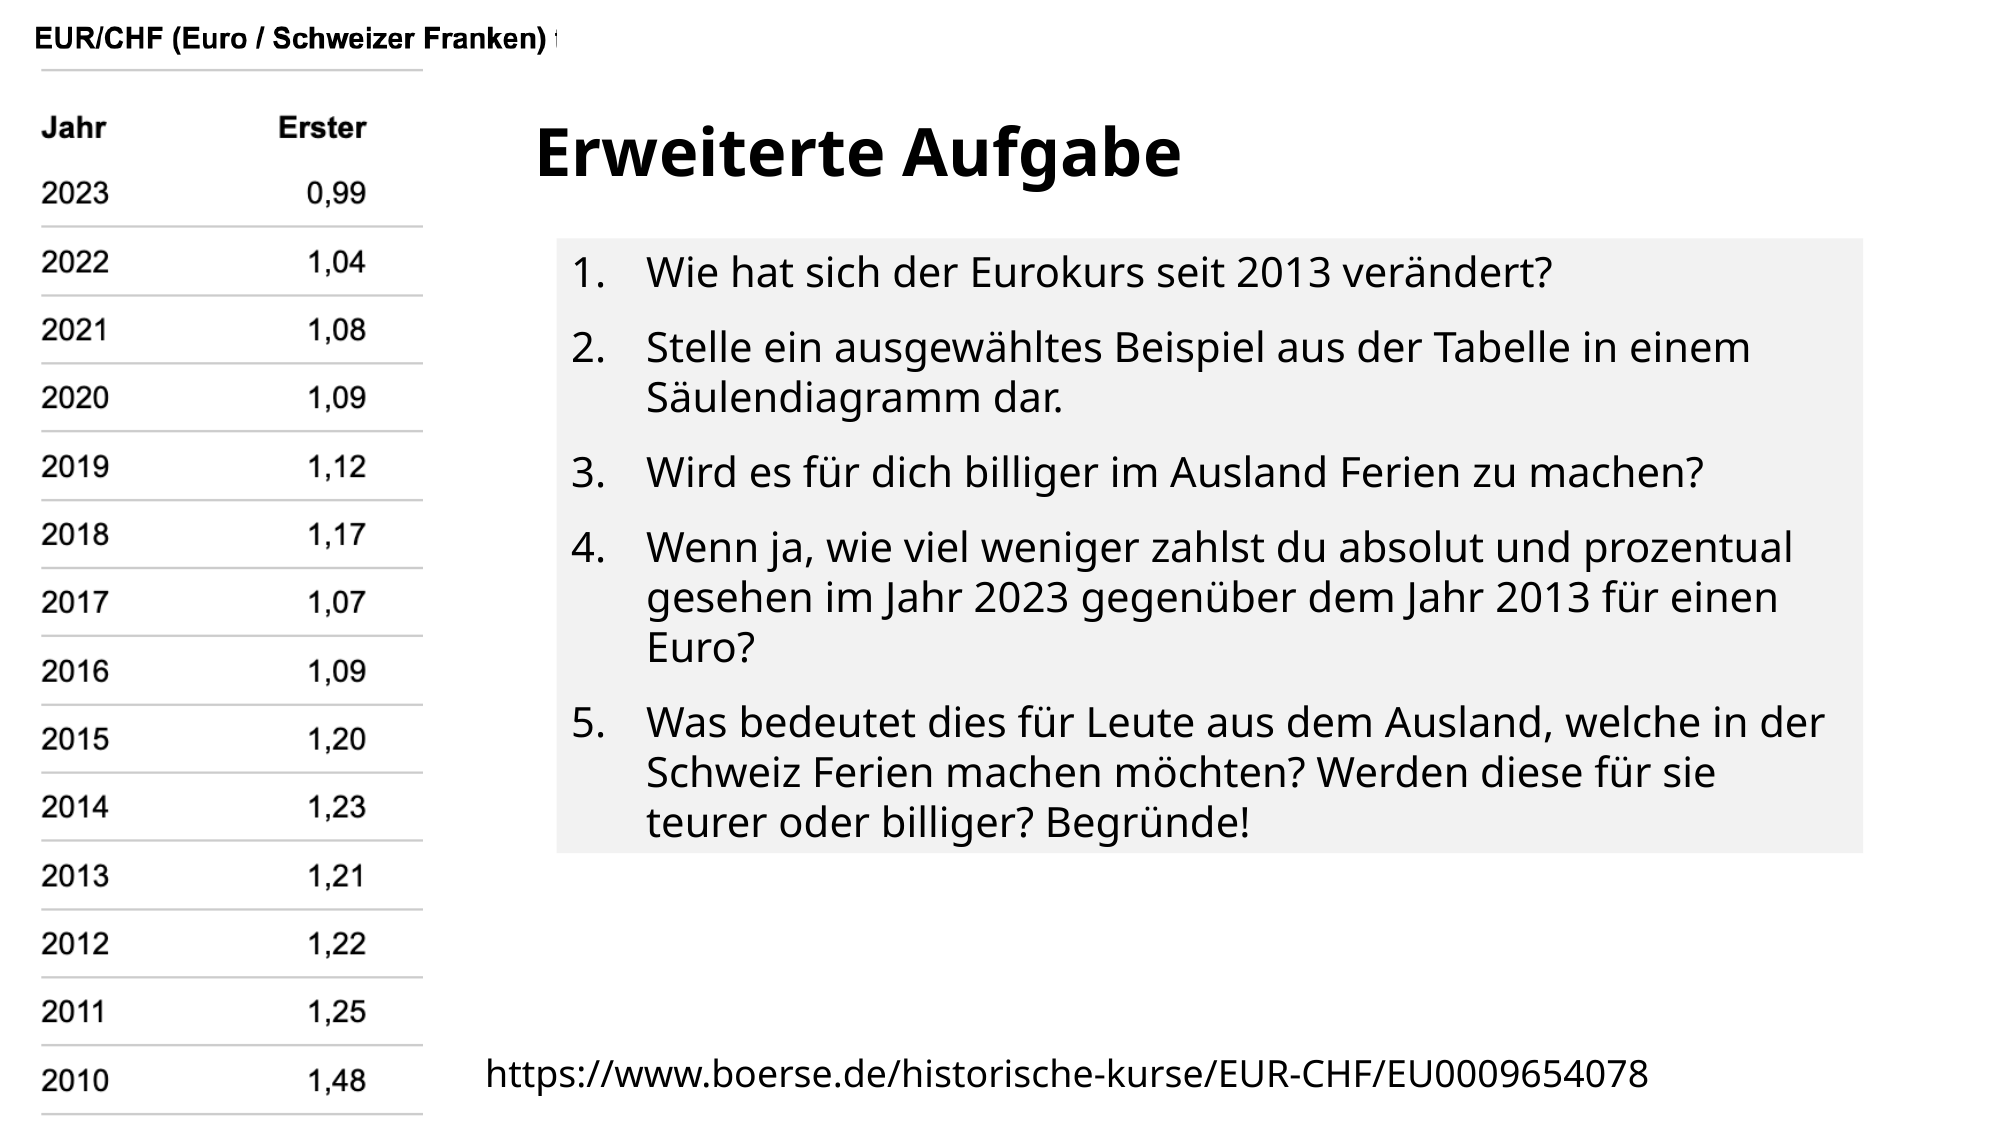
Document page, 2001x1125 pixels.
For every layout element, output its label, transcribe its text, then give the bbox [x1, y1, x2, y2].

text_box Wie hat sich der Eurokurs seit 2013 verändert? Stelle ein ausgewähltes Beispiel aus der Tabelle in einem Säulendiagramm dar. Wird es für dich billiger im Ausland Ferien zu machen? Wenn ja, wie viel weniger zahlst du absolut und prozentual gesehen im Jahr 2023 gegenüber dem Jahr 2013 für einen Euro? Was bedeutet dies für Leute aus dem Ausland, welche in der Schweiz Ferien machen möchten? Werden diese für sie teurer oder billiger? Begründe! [556, 238, 1864, 854]
text_box Erweiterte Aufgabe [519, 102, 1198, 198]
text_box https://www.boerse.de/historische-kurse/EUR-CHF/EU0009654078 [470, 1042, 1665, 1103]
picture [0, 5, 557, 1125]
